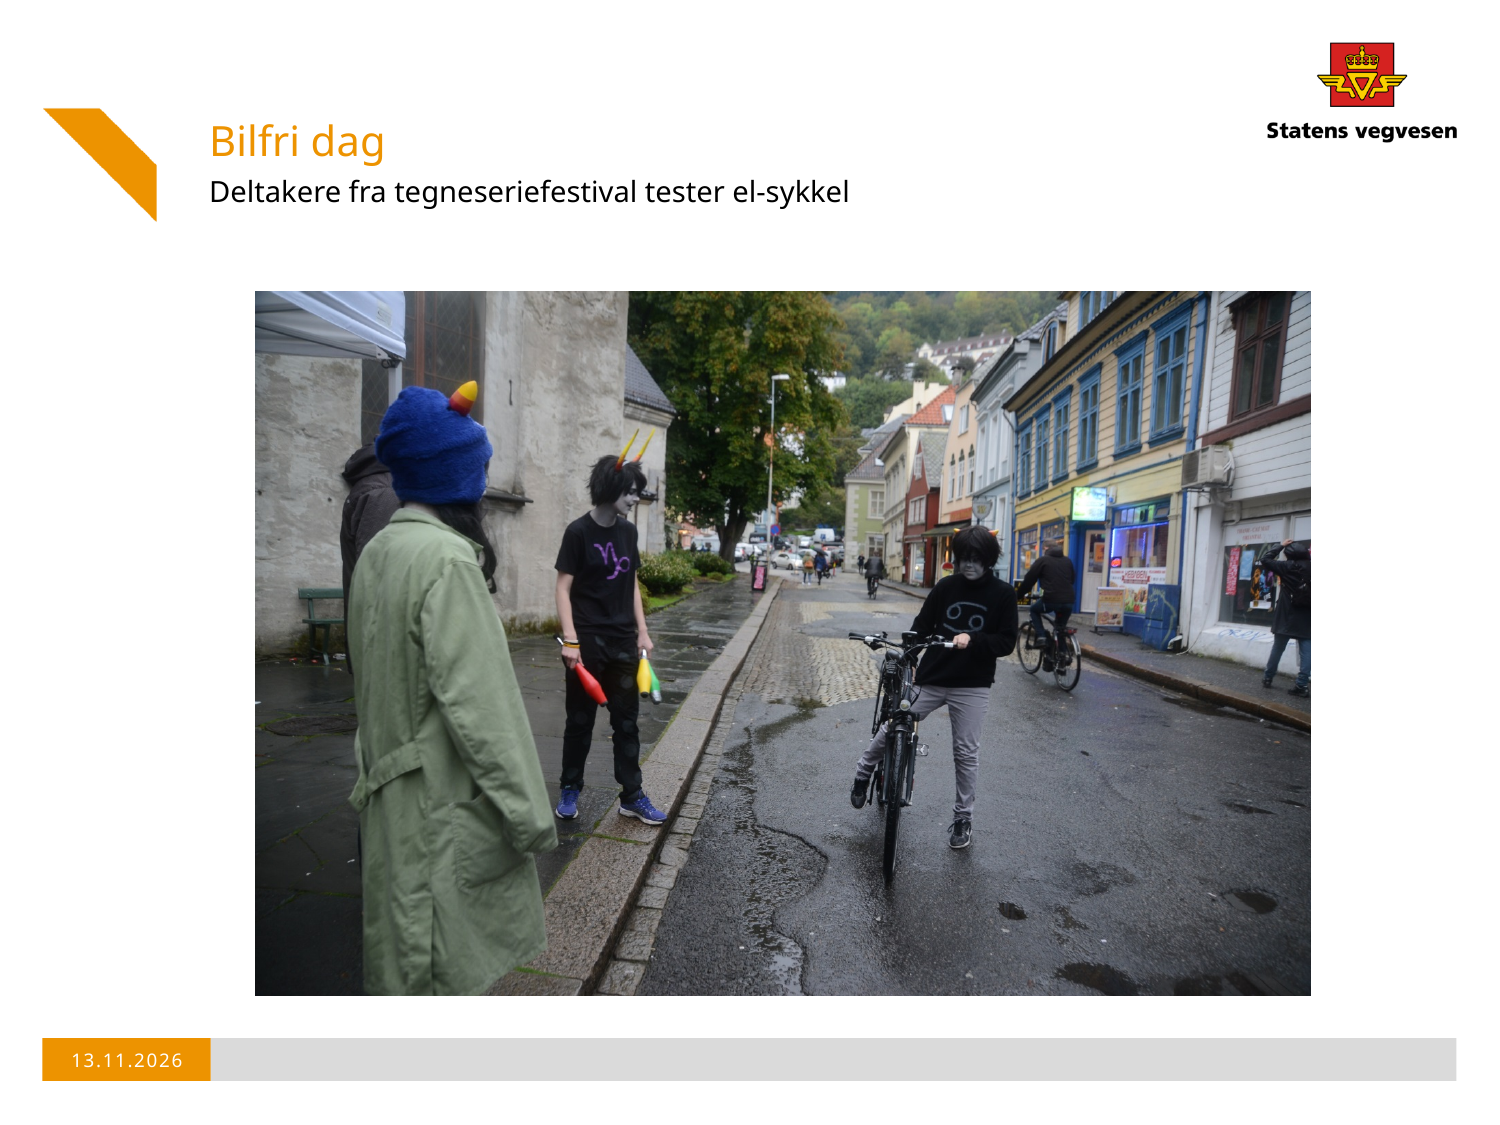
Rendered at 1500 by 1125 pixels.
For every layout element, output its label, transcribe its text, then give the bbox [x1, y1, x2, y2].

list Bilfri dag [209, 114, 1143, 173]
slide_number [42, 1047, 211, 1076]
picture [0, 0, 167, 230]
picture [1252, 0, 1500, 145]
title Deltakere fra tegneseriefestival tester el-sykkel [209, 173, 1358, 251]
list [255, 291, 1311, 997]
